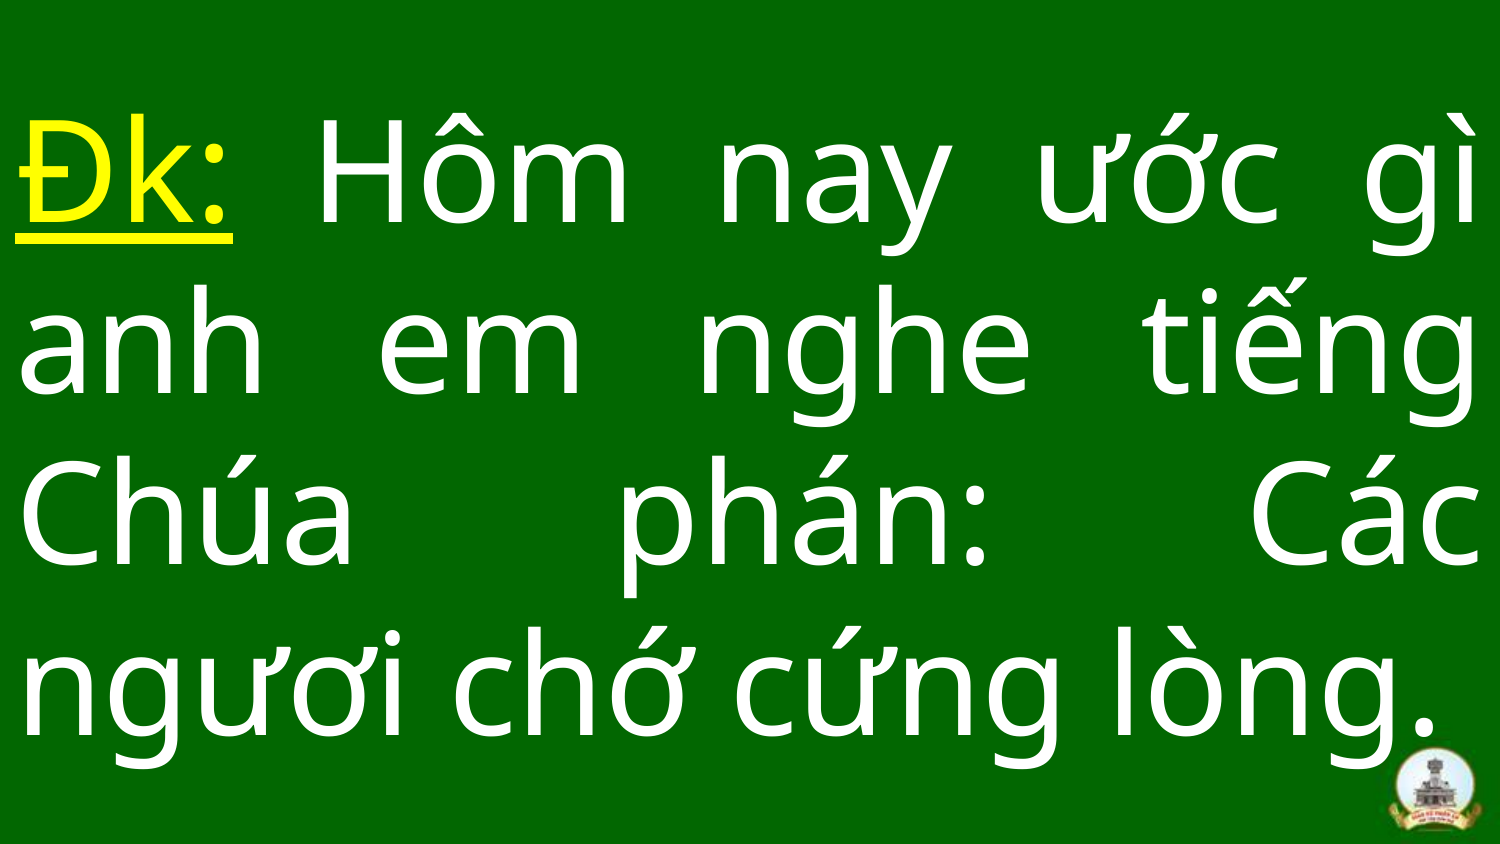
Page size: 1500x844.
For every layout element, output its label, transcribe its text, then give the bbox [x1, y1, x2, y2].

title Đk: Hôm nay ước gì anh em nghe tiếng Chúa phán: Các ngươi chớ cứng lòng. [0, 0, 1500, 844]
